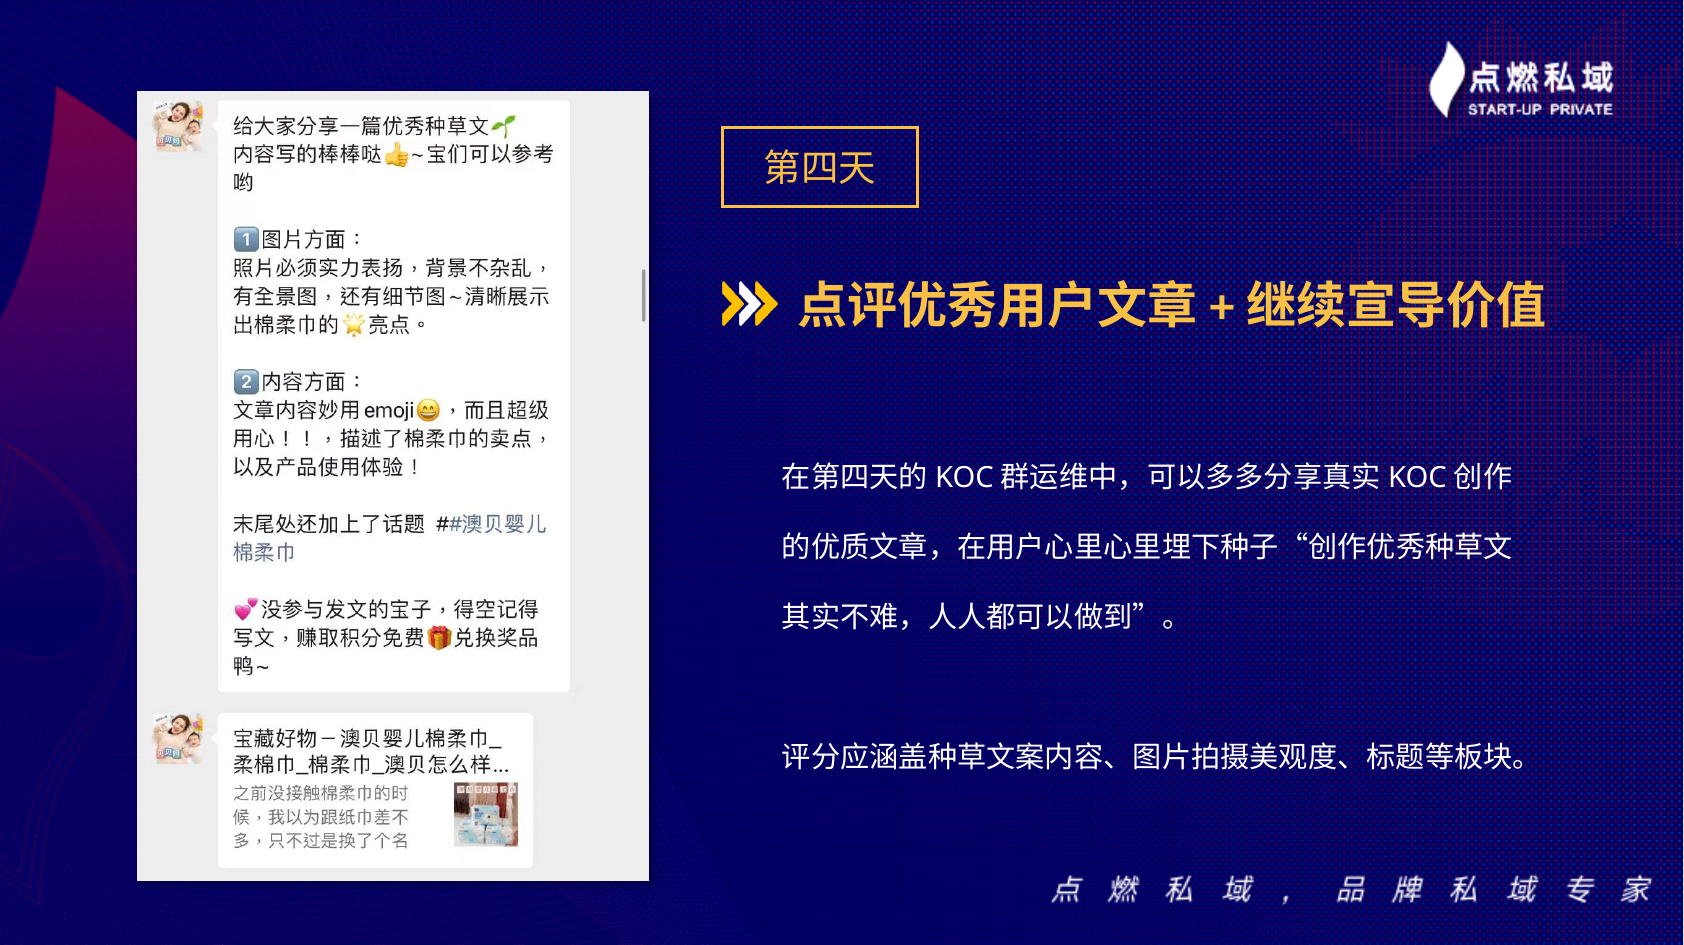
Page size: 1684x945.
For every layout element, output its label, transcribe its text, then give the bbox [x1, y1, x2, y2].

text_box 在第四天的KOC群运维中，可以多多分享真实KOC创作的优质文章，在用户心里心里埋下种子“创作优秀种草文其实不难，人人都可以做到”。 评分应涵盖种草文案内容、图片拍摄美观度、标题等板块。 [767, 416, 1549, 781]
text_box 点评优秀用户文章+继续宣导价值 [782, 266, 1562, 341]
text_box [721, 127, 919, 208]
picture [0, 0, 1684, 945]
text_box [722, 281, 779, 327]
